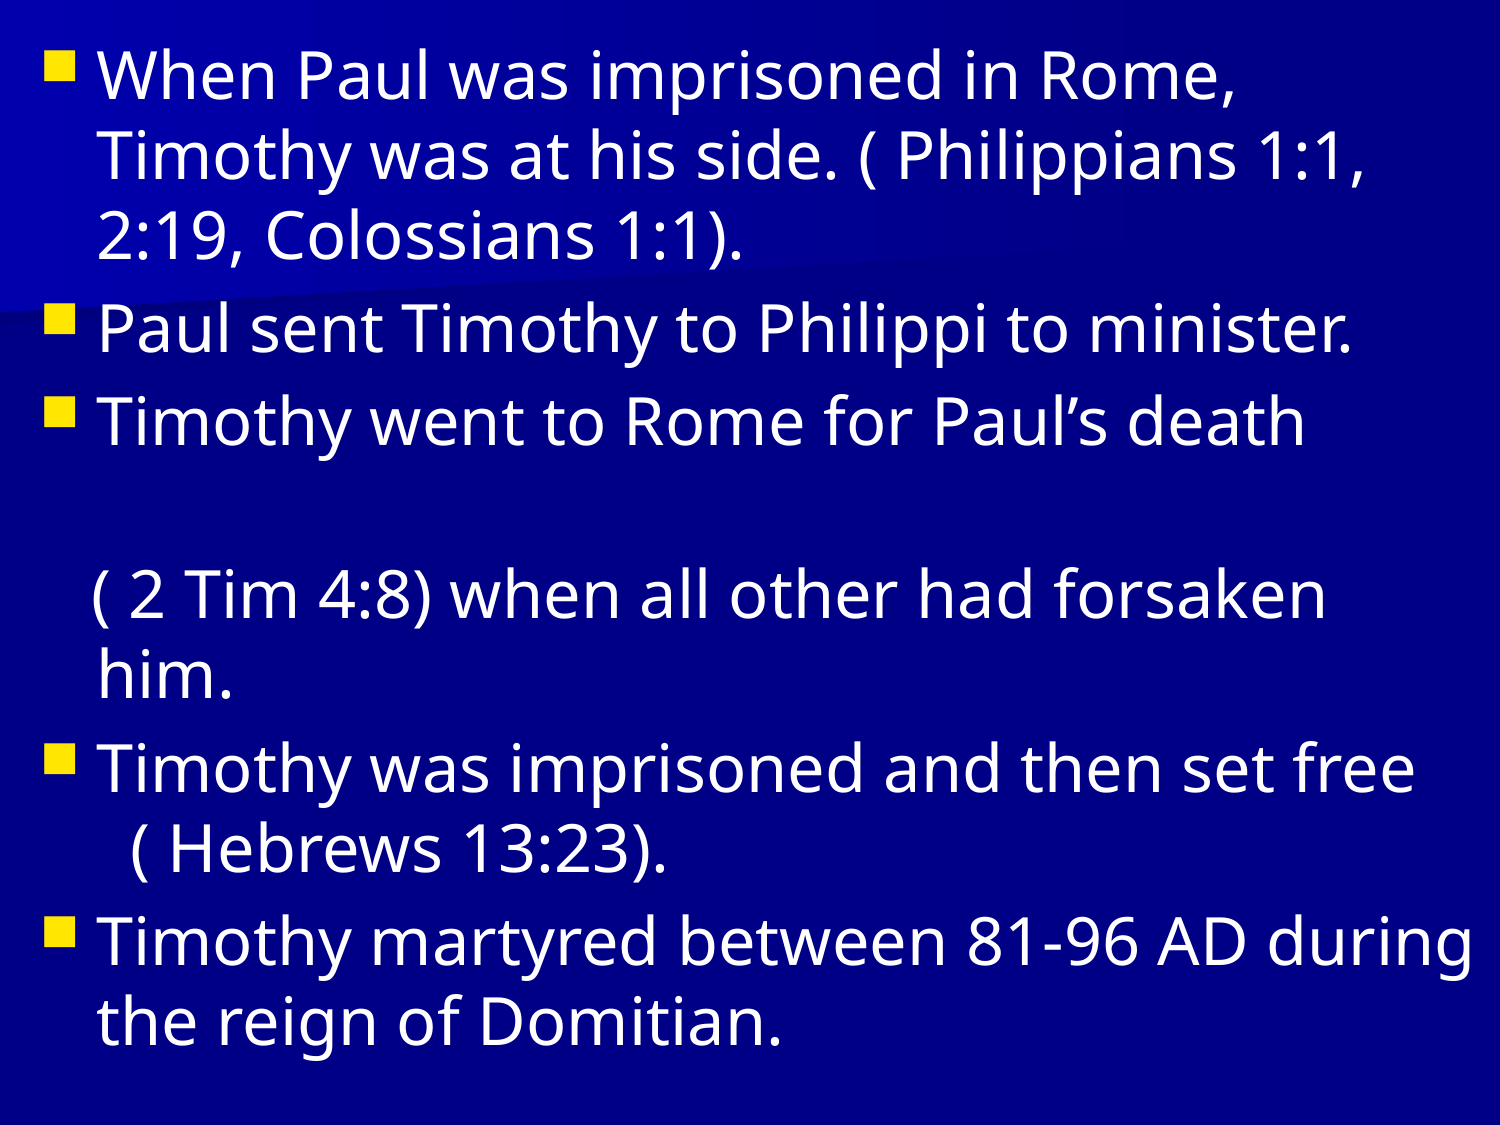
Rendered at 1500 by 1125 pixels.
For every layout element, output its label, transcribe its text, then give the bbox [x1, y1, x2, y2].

list When Paul was imprisoned in Rome, Timothy was at his side. ( Philippians 1:1, 2:19, Colossians 1:1). Paul sent Timothy to Philippi to minister. Timothy went to Rome for Paul’s death ( 2 Tim 4:8) when all other had forsaken him. Timothy was imprisoned and then set free ( Hebrews 13:23). Timothy martyred between 81-96 AD during the reign of Domitian. [24, 24, 1500, 1125]
